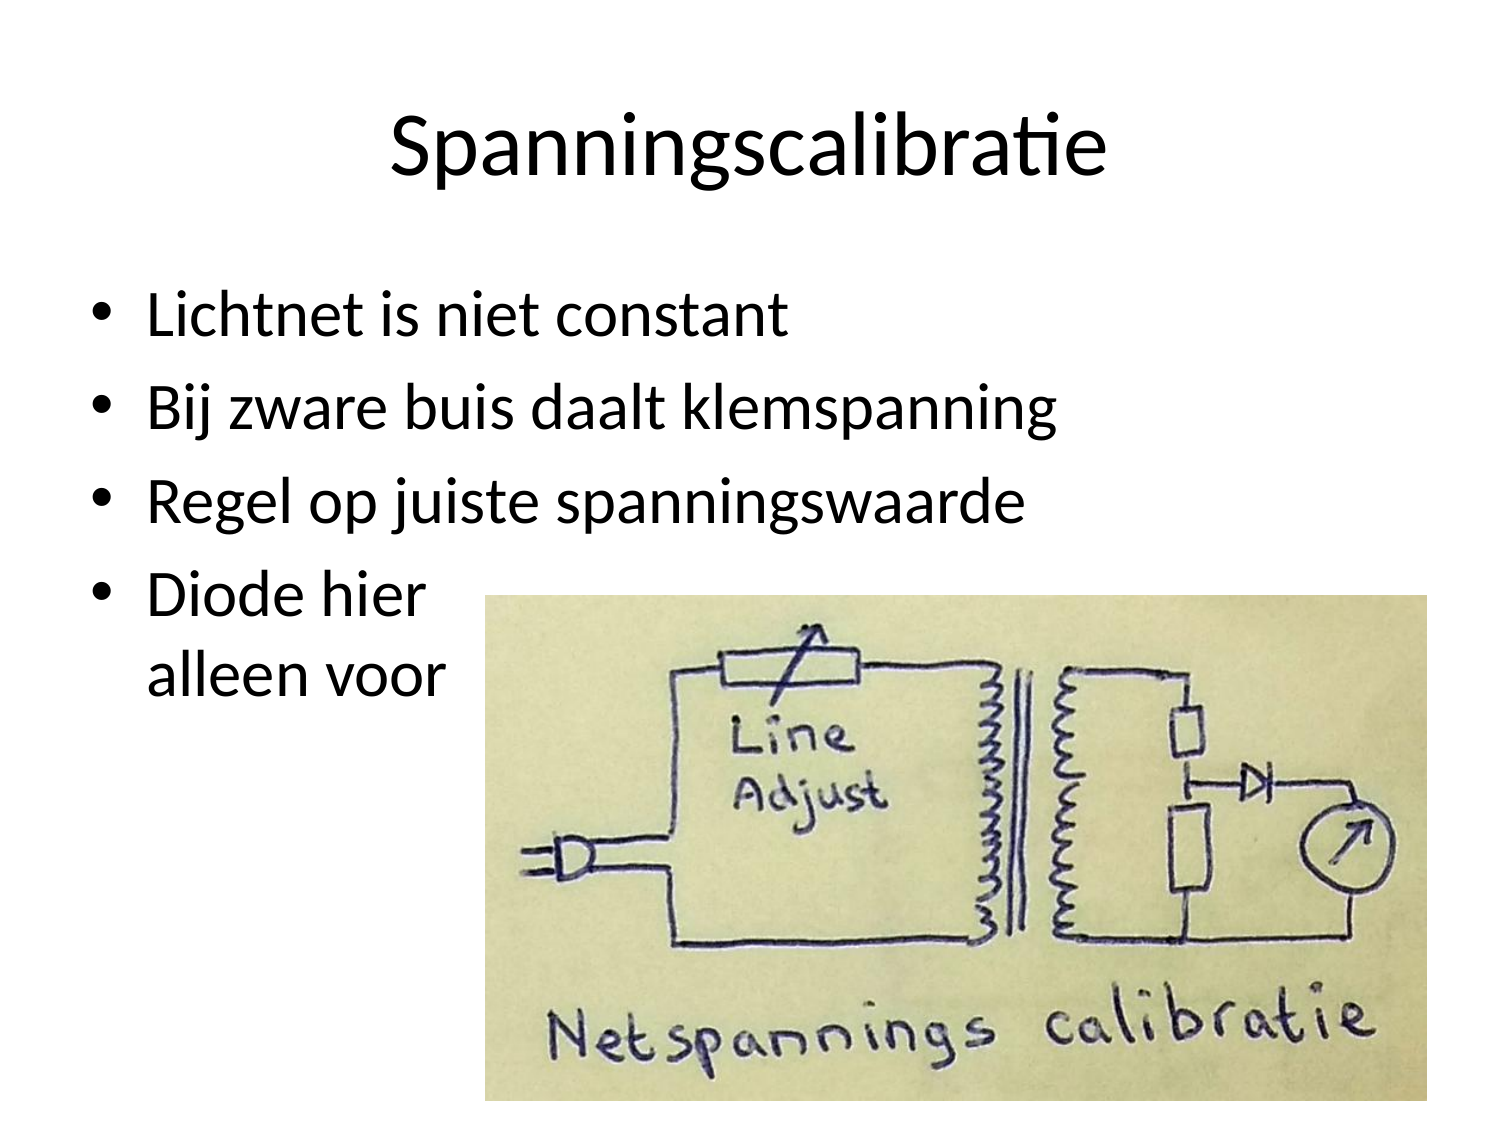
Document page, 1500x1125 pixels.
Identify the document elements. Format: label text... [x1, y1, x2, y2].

list Lichtnet is niet constant Bij zware buis daalt klemspanning Regel op juiste spanningswaarde Diode hier alleen voor [75, 262, 1425, 1005]
picture [485, 595, 1427, 1101]
title Spanningscalibratie [75, 45, 1425, 233]
